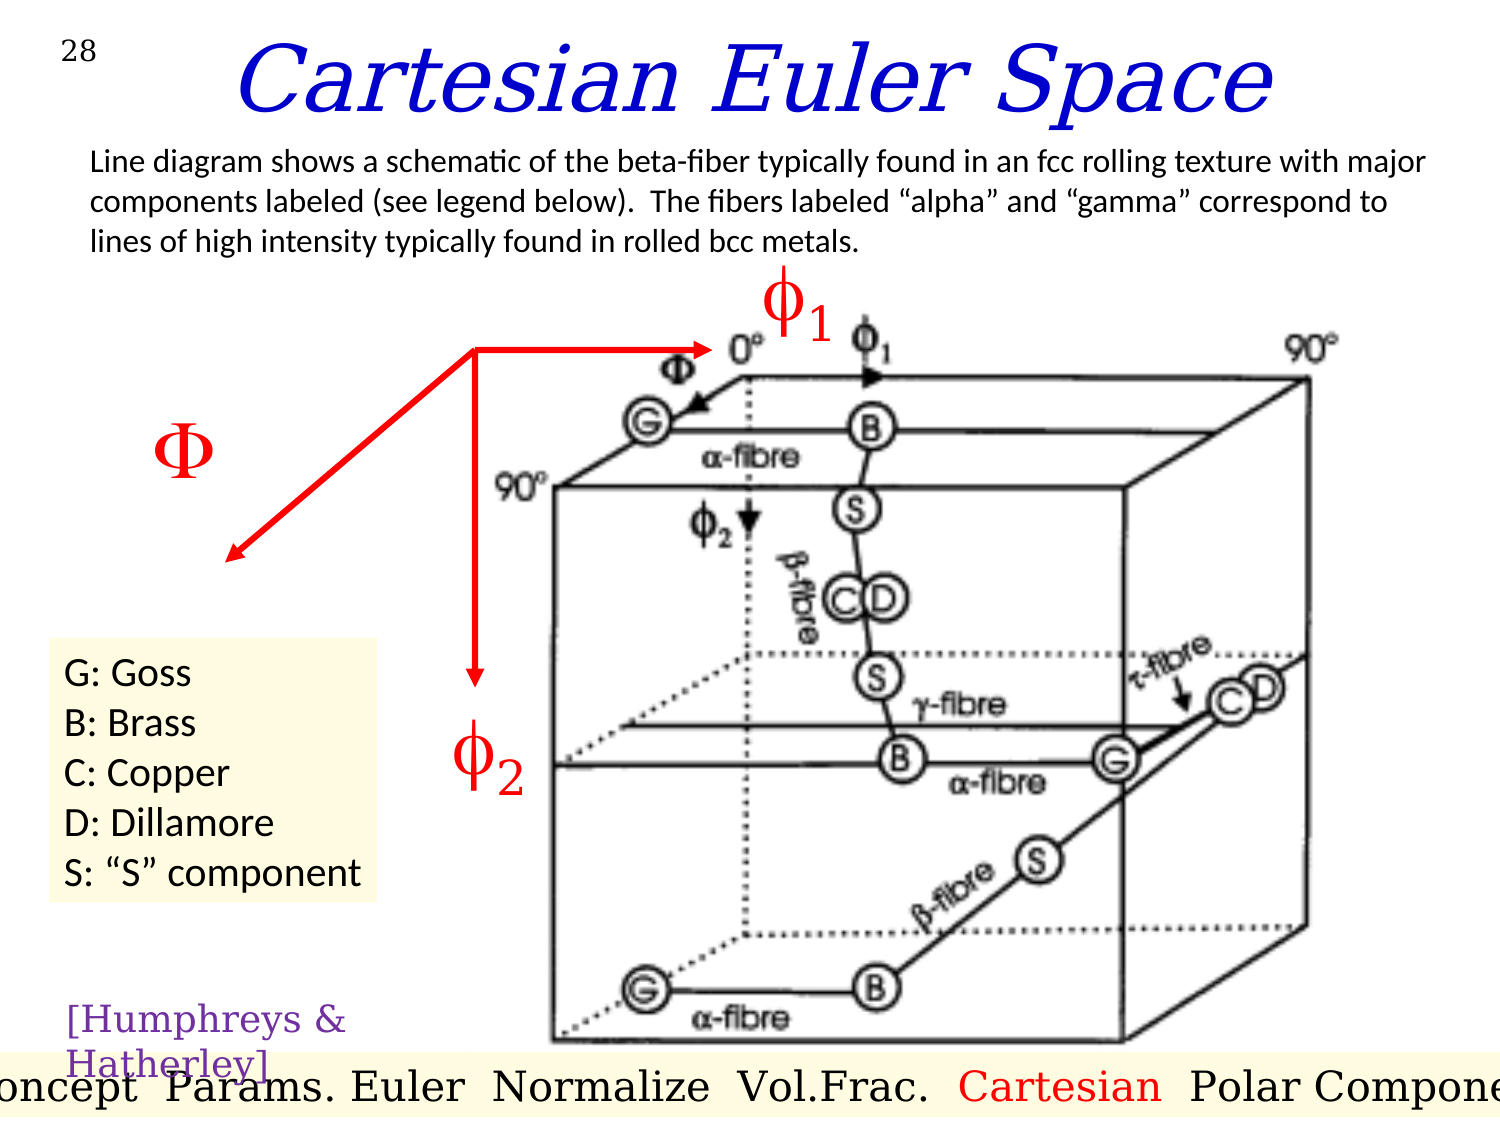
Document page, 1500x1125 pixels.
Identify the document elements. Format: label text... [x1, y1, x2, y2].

text_box [225, 358, 465, 563]
slide_number 28 [0, 24, 112, 101]
title Cartesian Euler Space [112, 0, 1388, 131]
text_box [Humphreys & Hatherley] [50, 987, 553, 1093]
text_box G: Goss B: Brass C: Copper D: Dillamore S: “S” component [49, 637, 378, 903]
text_box F [137, 387, 231, 503]
text_box Concept Params. Euler Normalize Vol.Frac. Cartesian Polar Components [0, 1052, 1500, 1117]
text_box f1 [748, 267, 852, 298]
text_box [470, 299, 1363, 1063]
text_box f2 [438, 684, 465, 813]
text_box Line diagram shows a schematic of the beta-fiber typically found in an fcc rolling texture with major components labeled (see legend below). The fibers labeled “alpha” and “gamma” correspond to lines of high intensity typically found in rolled bcc metals. [75, 131, 1466, 267]
